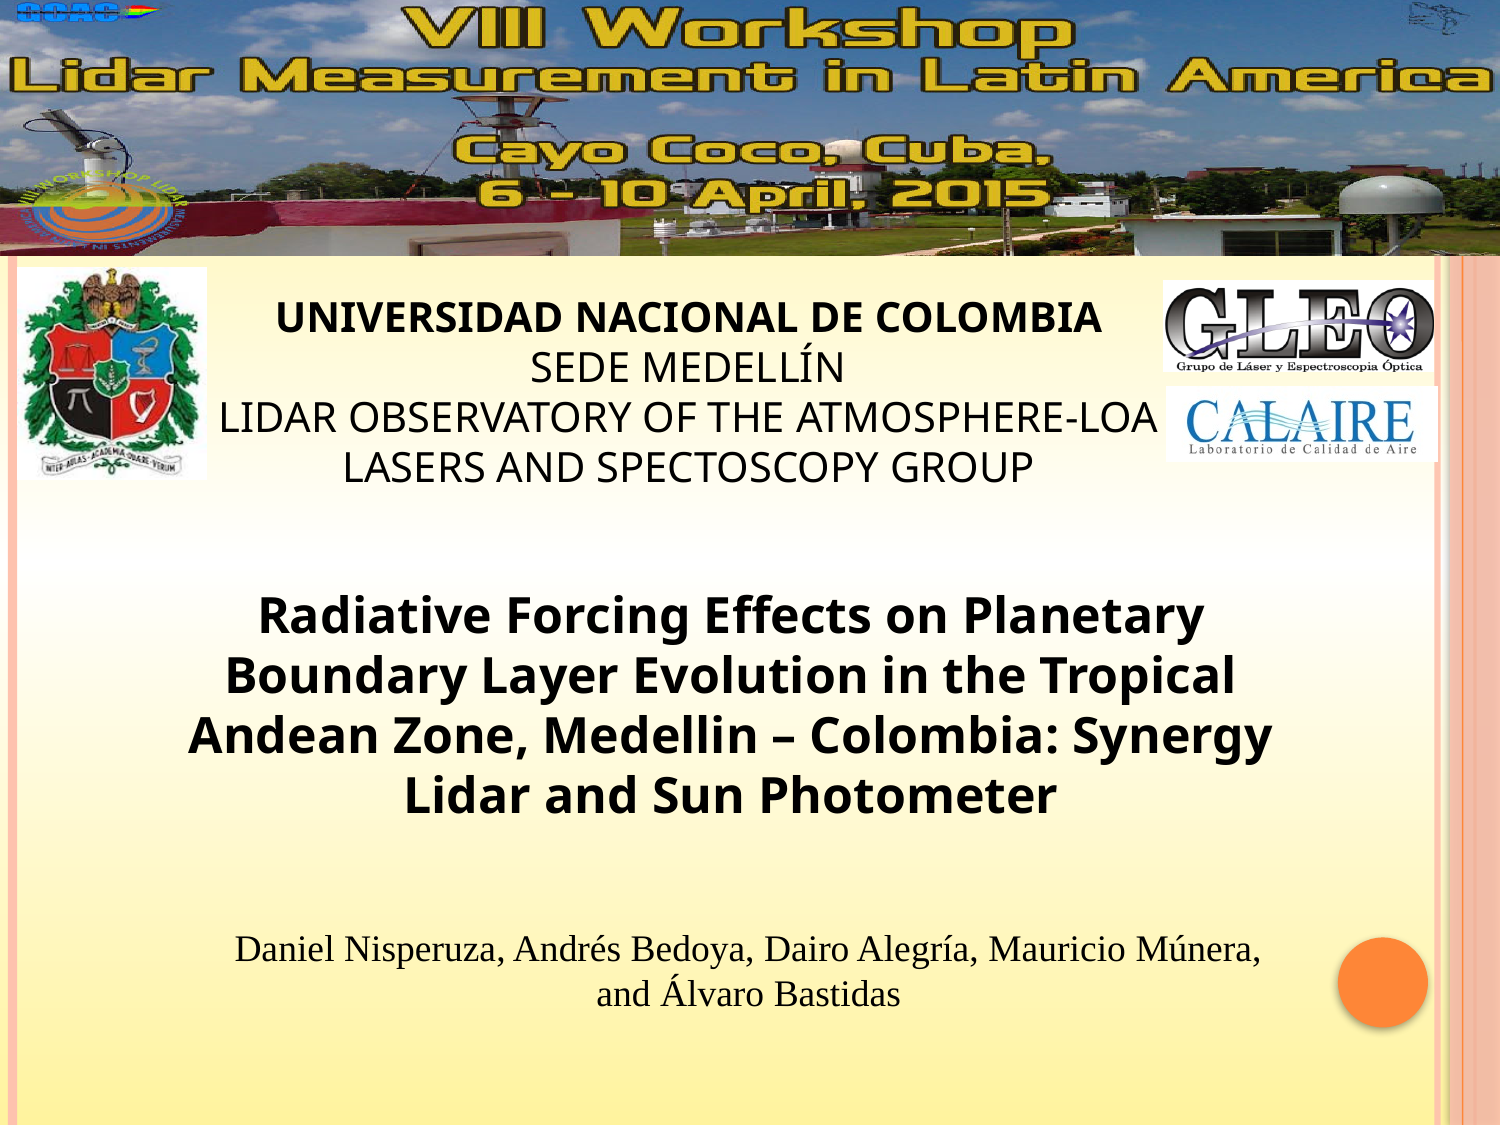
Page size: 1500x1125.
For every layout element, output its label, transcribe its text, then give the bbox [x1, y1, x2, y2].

picture [1162, 279, 1435, 373]
picture [0, 0, 1500, 256]
text_box Daniel Nisperuza, Andrés Bedoya, Dairo Alegría, Mauricio Múnera, and Álvaro Bastidas [194, 916, 1303, 1022]
picture [1166, 386, 1438, 463]
picture [17, 266, 208, 480]
text_box UNIVERSIDAD NACIONAL DE COLOMBIA Sede Medellín Lidar Observatory of the Atmosphere-LOA Lasers and Spectoscopy Group [50, 278, 1326, 598]
text_box Radiative Forcing Effects on Planetary Boundary Layer Evolution in the Tropical Andean Zone, Medellin – Colombia: Synergy Lidar and Sun Photometer [159, 576, 1303, 832]
